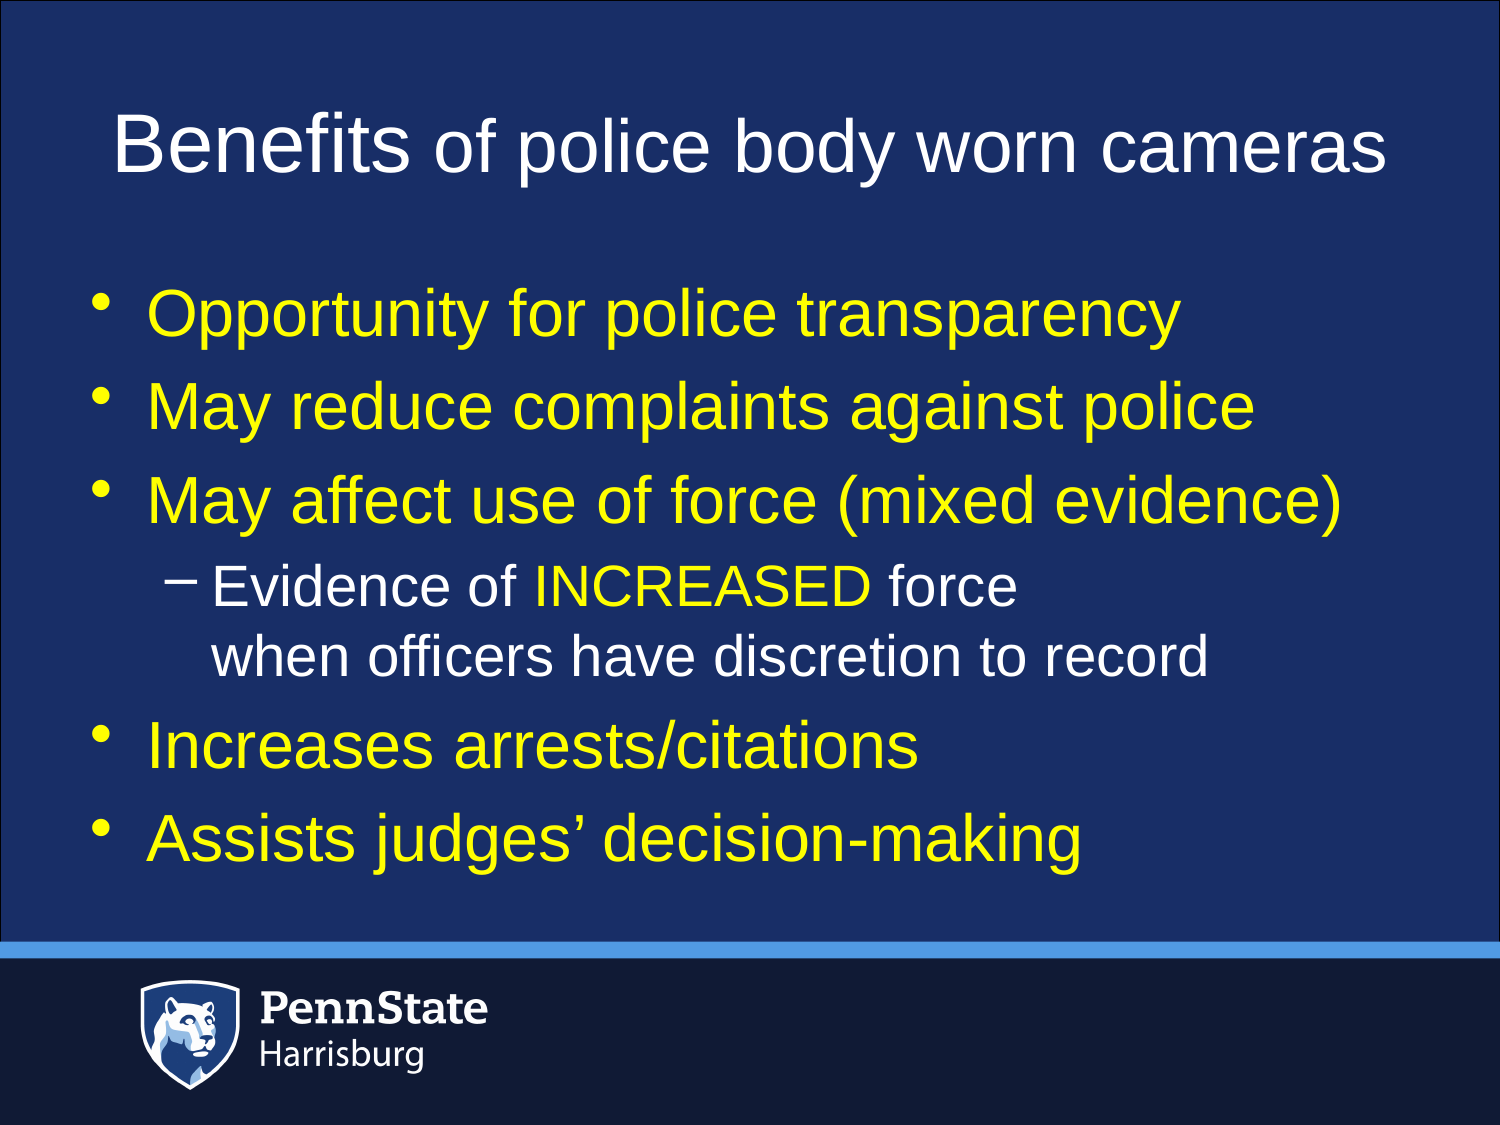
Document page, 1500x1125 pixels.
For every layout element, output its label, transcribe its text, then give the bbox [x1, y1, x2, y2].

title Benefits of police body worn cameras [75, 45, 1425, 233]
picture [123, 967, 513, 1100]
list Opportunity for police transparency May reduce complaints against police May affect use of force (mixed evidence) Evidence of INCREASED force when officers have discretion to record Increases arrests/citations Assists judges’ decision-making [75, 262, 1425, 913]
